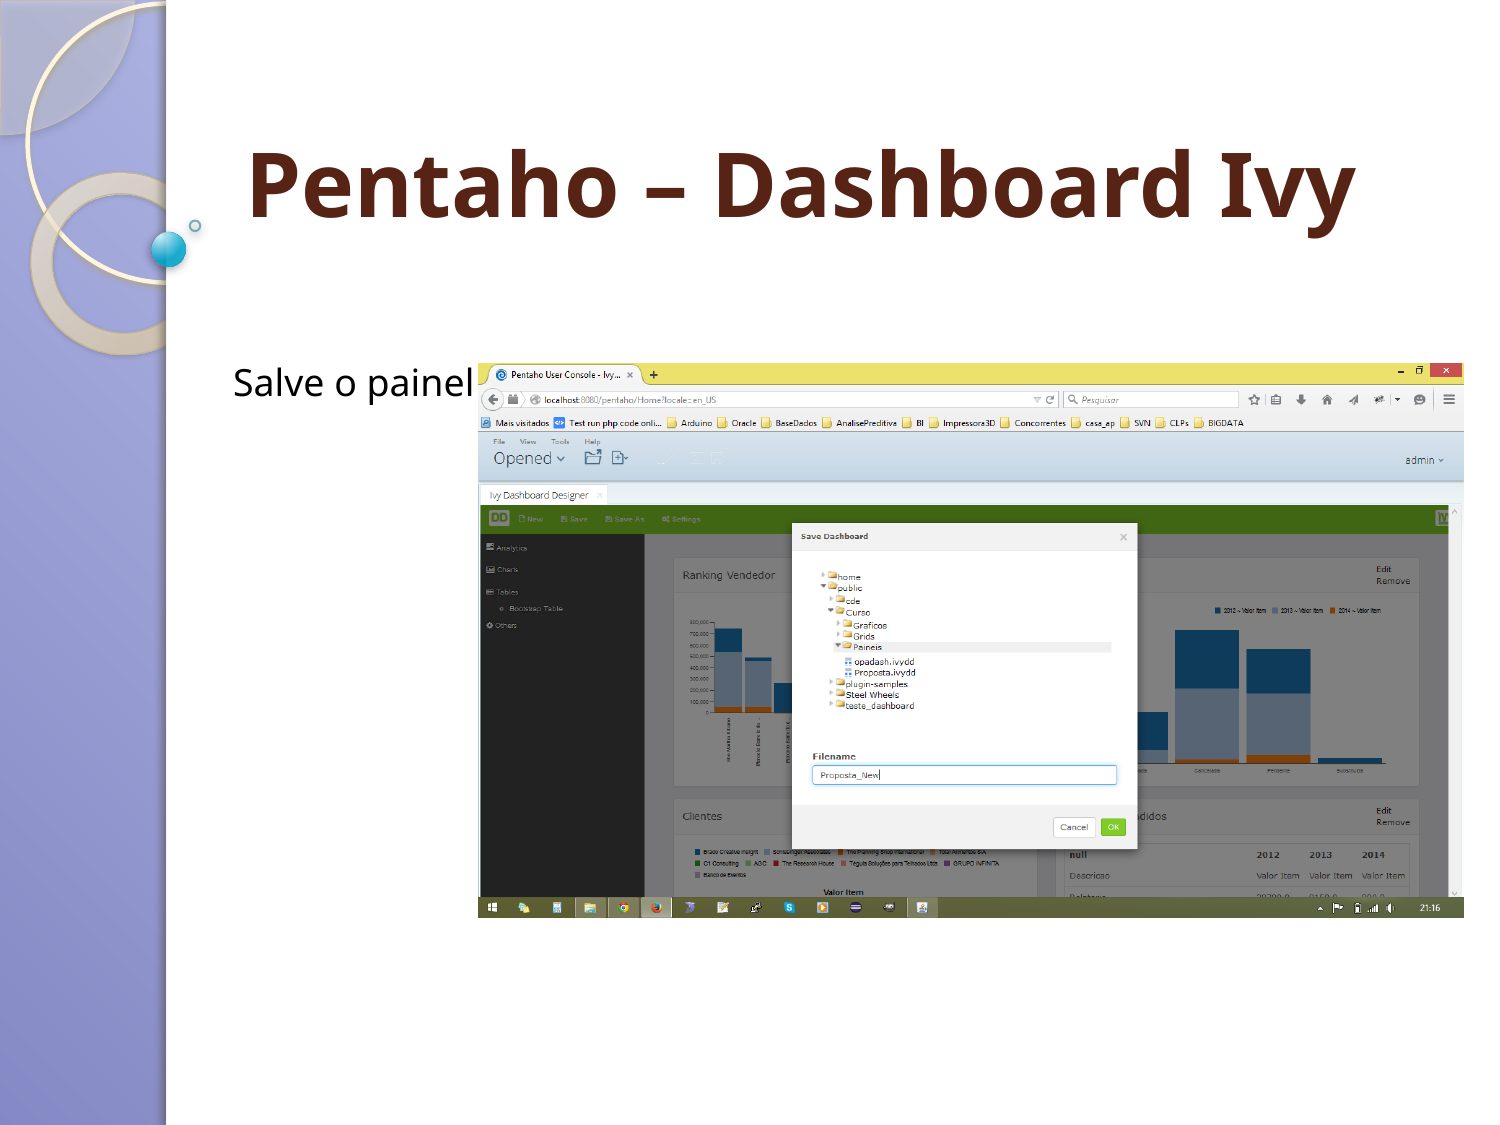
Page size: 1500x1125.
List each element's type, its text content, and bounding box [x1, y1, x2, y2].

title Pentaho – Dashboard Ivy [230, 1, 1446, 243]
text_box Salve o painel [218, 351, 621, 412]
picture [478, 362, 1464, 918]
